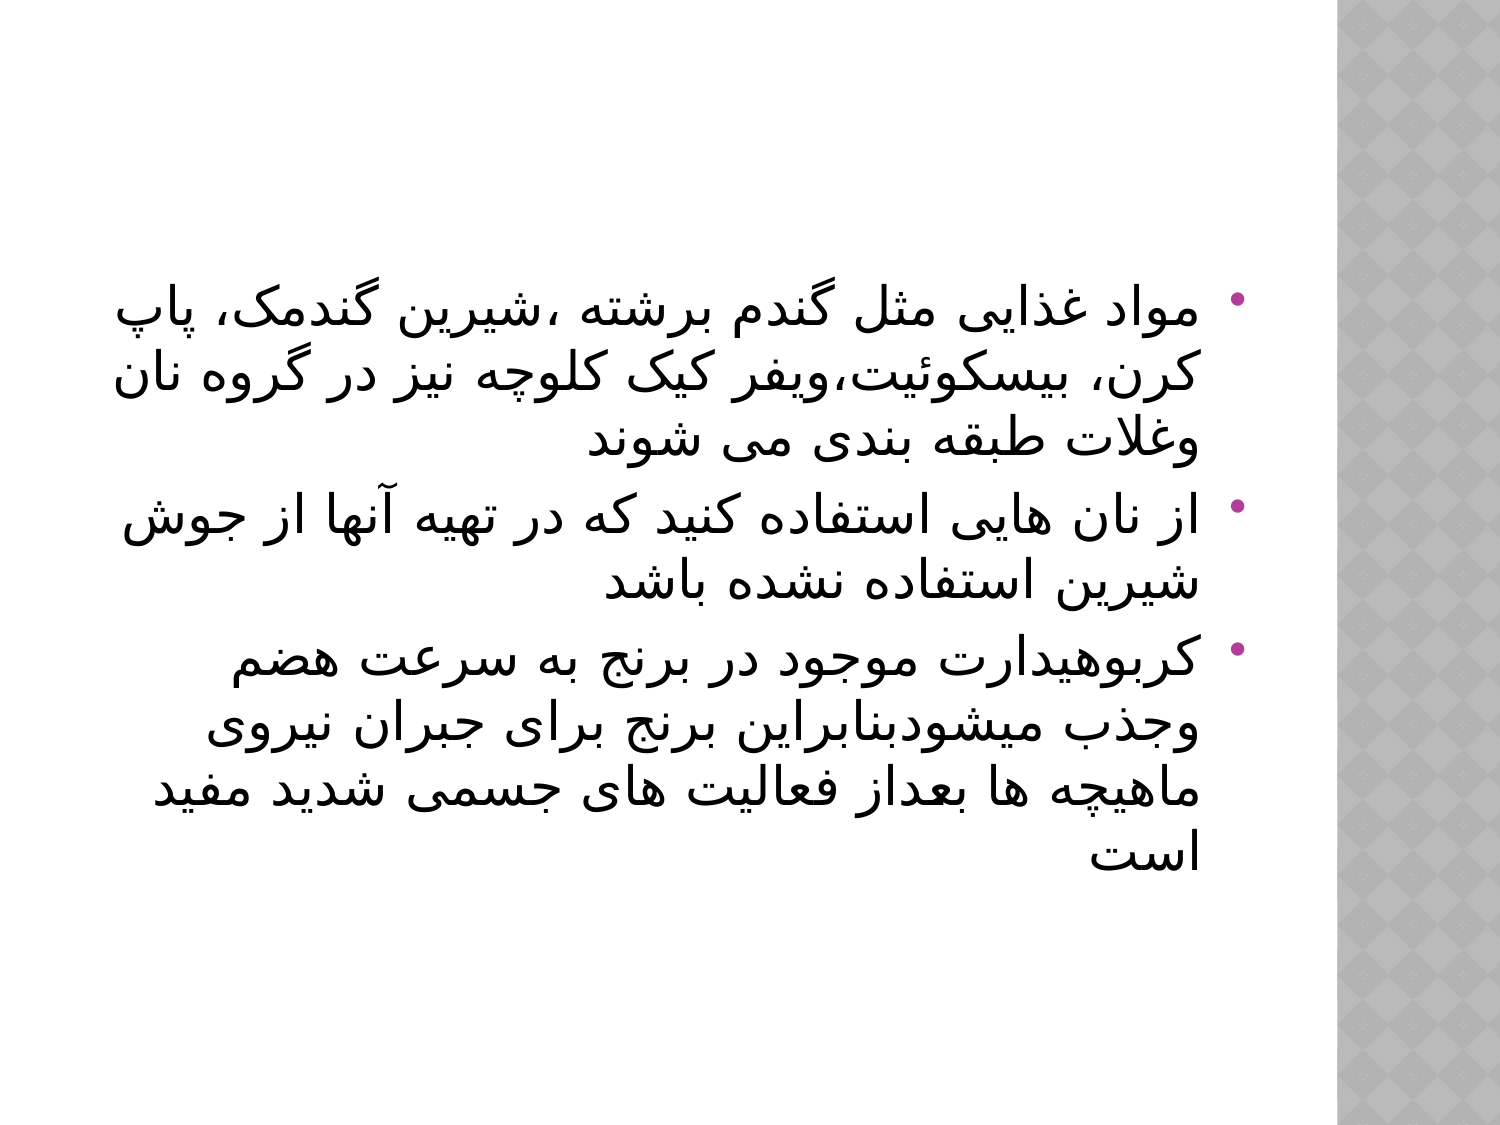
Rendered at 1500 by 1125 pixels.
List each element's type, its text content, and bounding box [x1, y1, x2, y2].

list مواد غذایی مثل گندم برشته ،شیرین گندمک، پاپ کرن، بیسکوئیت،ویفر کیک کلوچه نیز در گروه نان وغلات طبقه بندی می شوند از نان هایی استفاده کنید که در تهیه آنها از جوش شیرین استفاده نشده باشد کربوهیدارت موجود در برنج به سرعت هضم وجذب میشودبنابراین برنج برای جبران نیروی ماهیچه ها بعداز فعالیت های جسمی شدید مفید است [74, 263, 1263, 1060]
